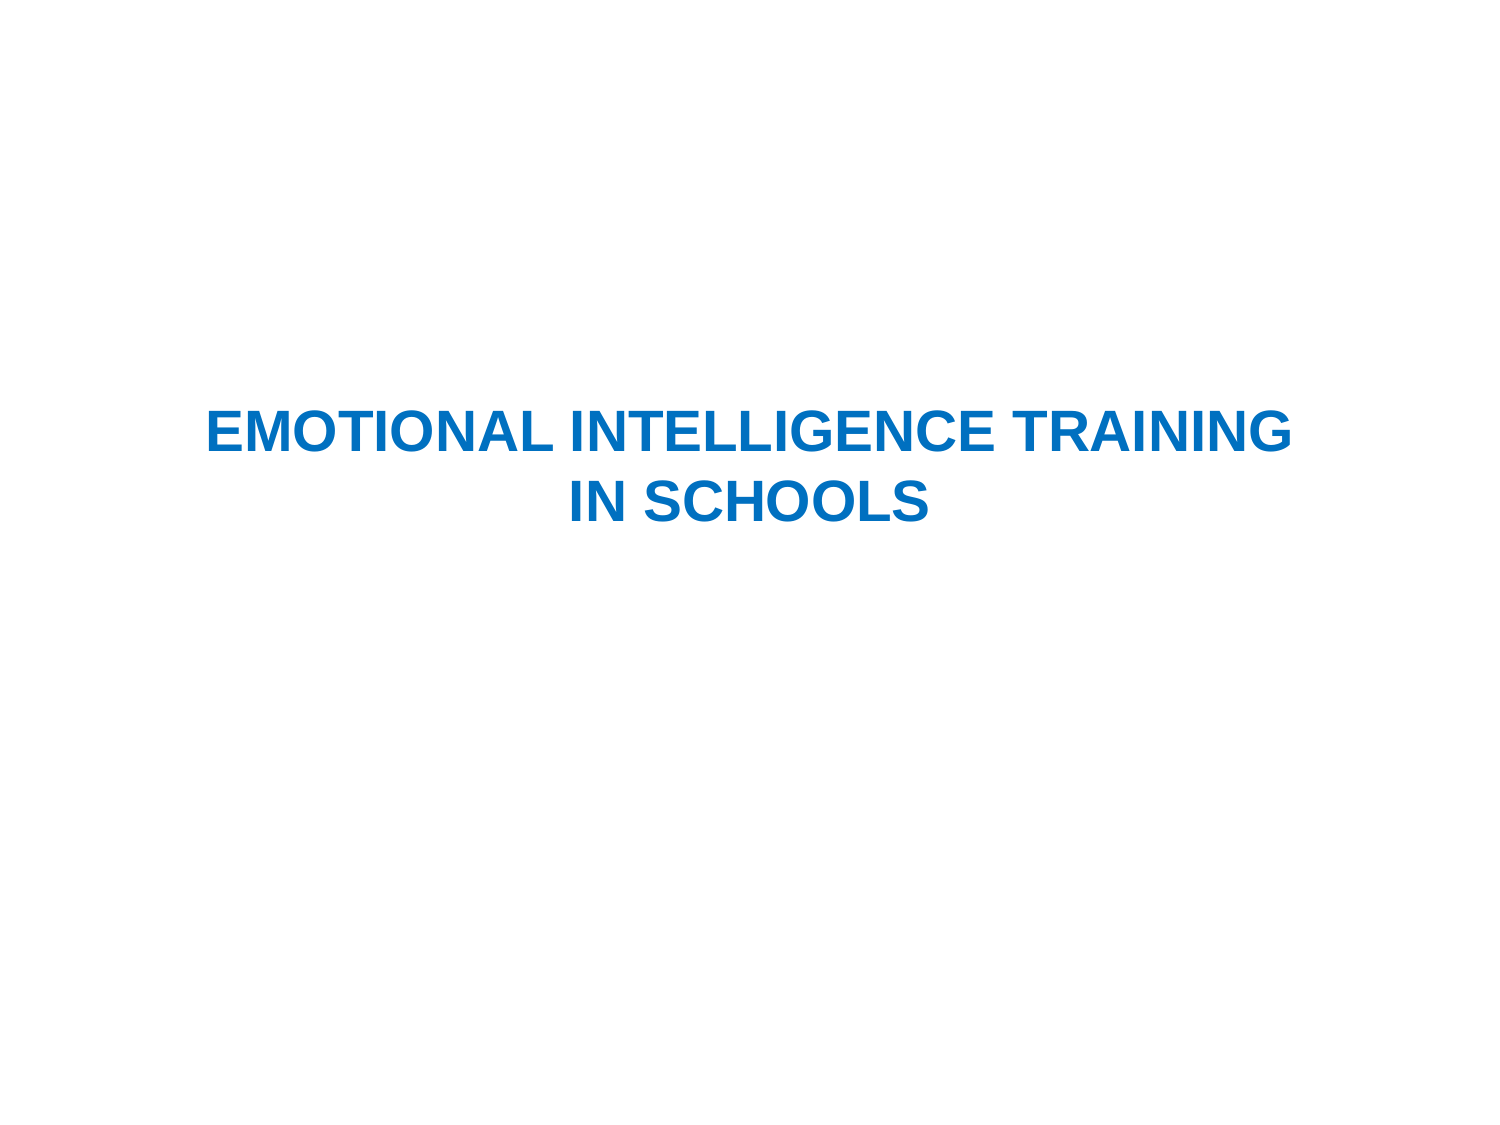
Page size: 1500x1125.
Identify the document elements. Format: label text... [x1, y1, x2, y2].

text_box EMOTIONAL INTELLIGENCE TRAINING IN SCHOOLS [180, 385, 1320, 541]
